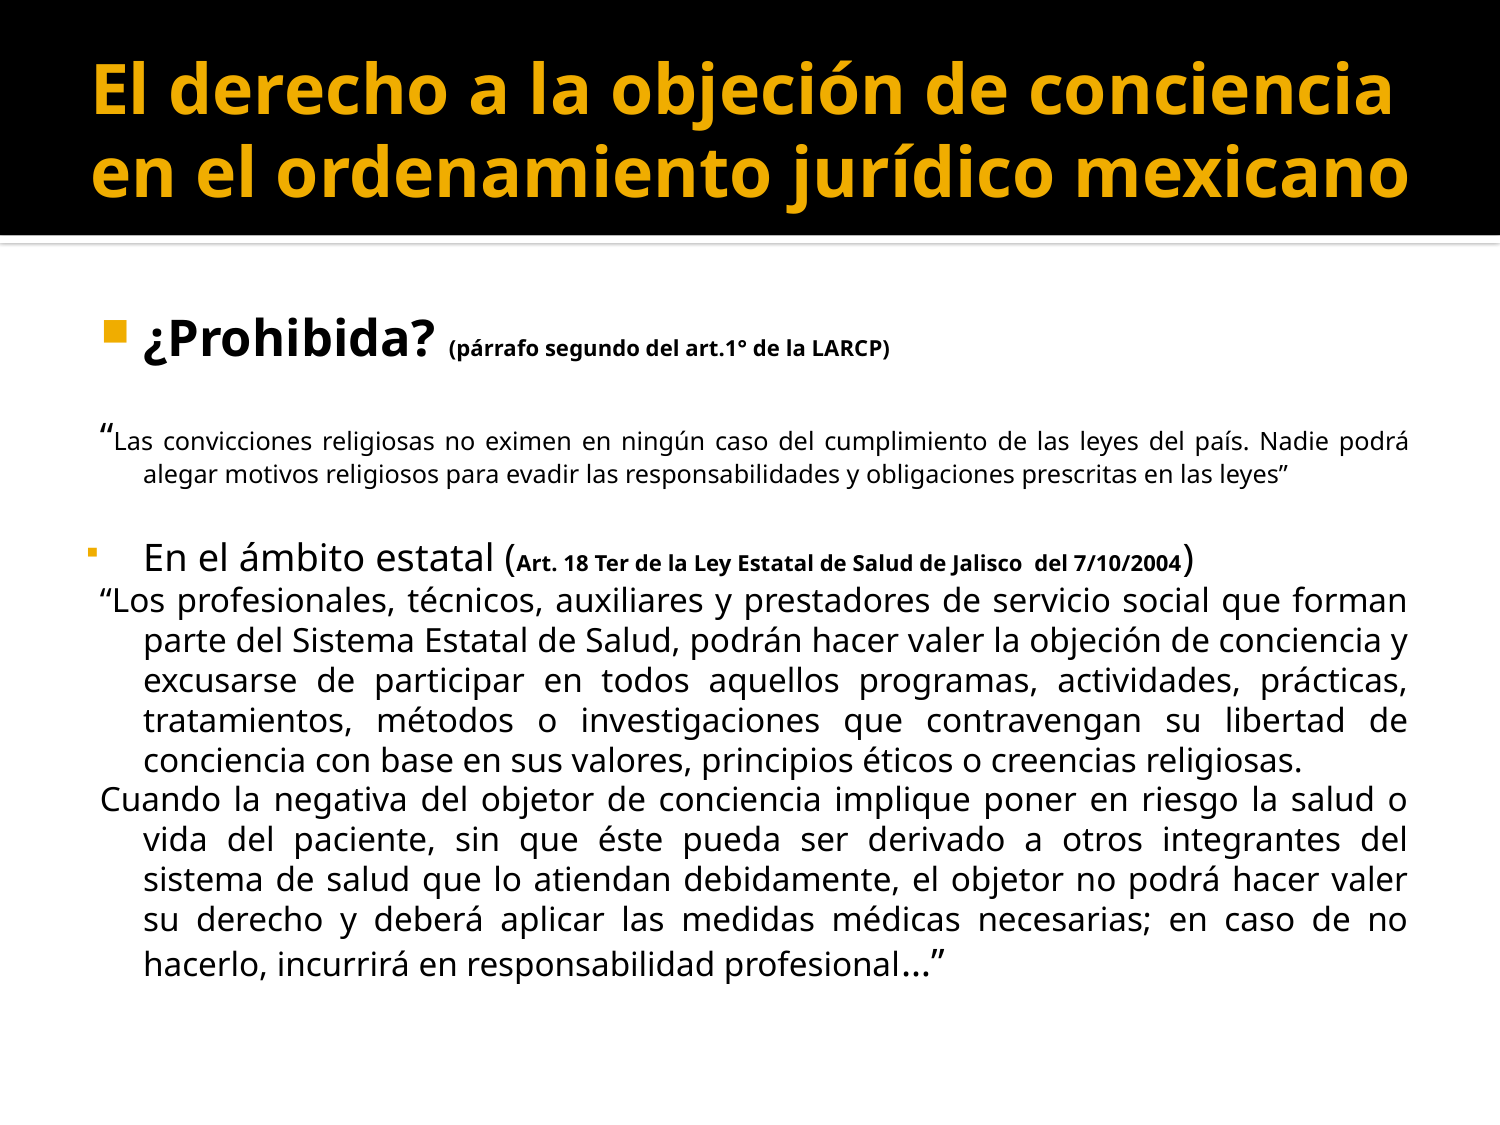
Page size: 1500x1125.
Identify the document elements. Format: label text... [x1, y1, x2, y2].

list ¿Prohibida? (párrafo segundo del art.1° de la LARCP) “Las convicciones religiosas no eximen en ningún caso del cumplimiento de las leyes del país. Nadie podrá alegar motivos religiosos para evadir las responsabilidades y obligaciones prescritas en las leyes” En el ámbito estatal (Art. 18 Ter de la Ley Estatal de Salud de Jalisco del 7/10/2004) “Los profesionales, técnicos, auxiliares y prestadores de servicio social que forman parte del Sistema Estatal de Salud, podrán hacer valer la objeción de conciencia y excusarse de participar en todos aquellos programas, actividades, prácticas, tratamientos, métodos o investigaciones que contravengan su libertad de conciencia con base en sus valores, principios éticos o creencias religiosas. Cuando la negativa del objetor de conciencia implique poner en riesgo la salud o vida del paciente, sin que éste pueda ser derivado a otros integrantes del sistema de salud que lo atiendan debidamente, el objetor no podrá hacer valer su derecho y deberá aplicar las medidas médicas necesarias; en caso de no hacerlo, incurrirá en responsabilidad profesional…” [75, 291, 1425, 1050]
title El derecho a la objeción de conciencia en el ordenamiento jurídico mexicano [75, 25, 1425, 231]
